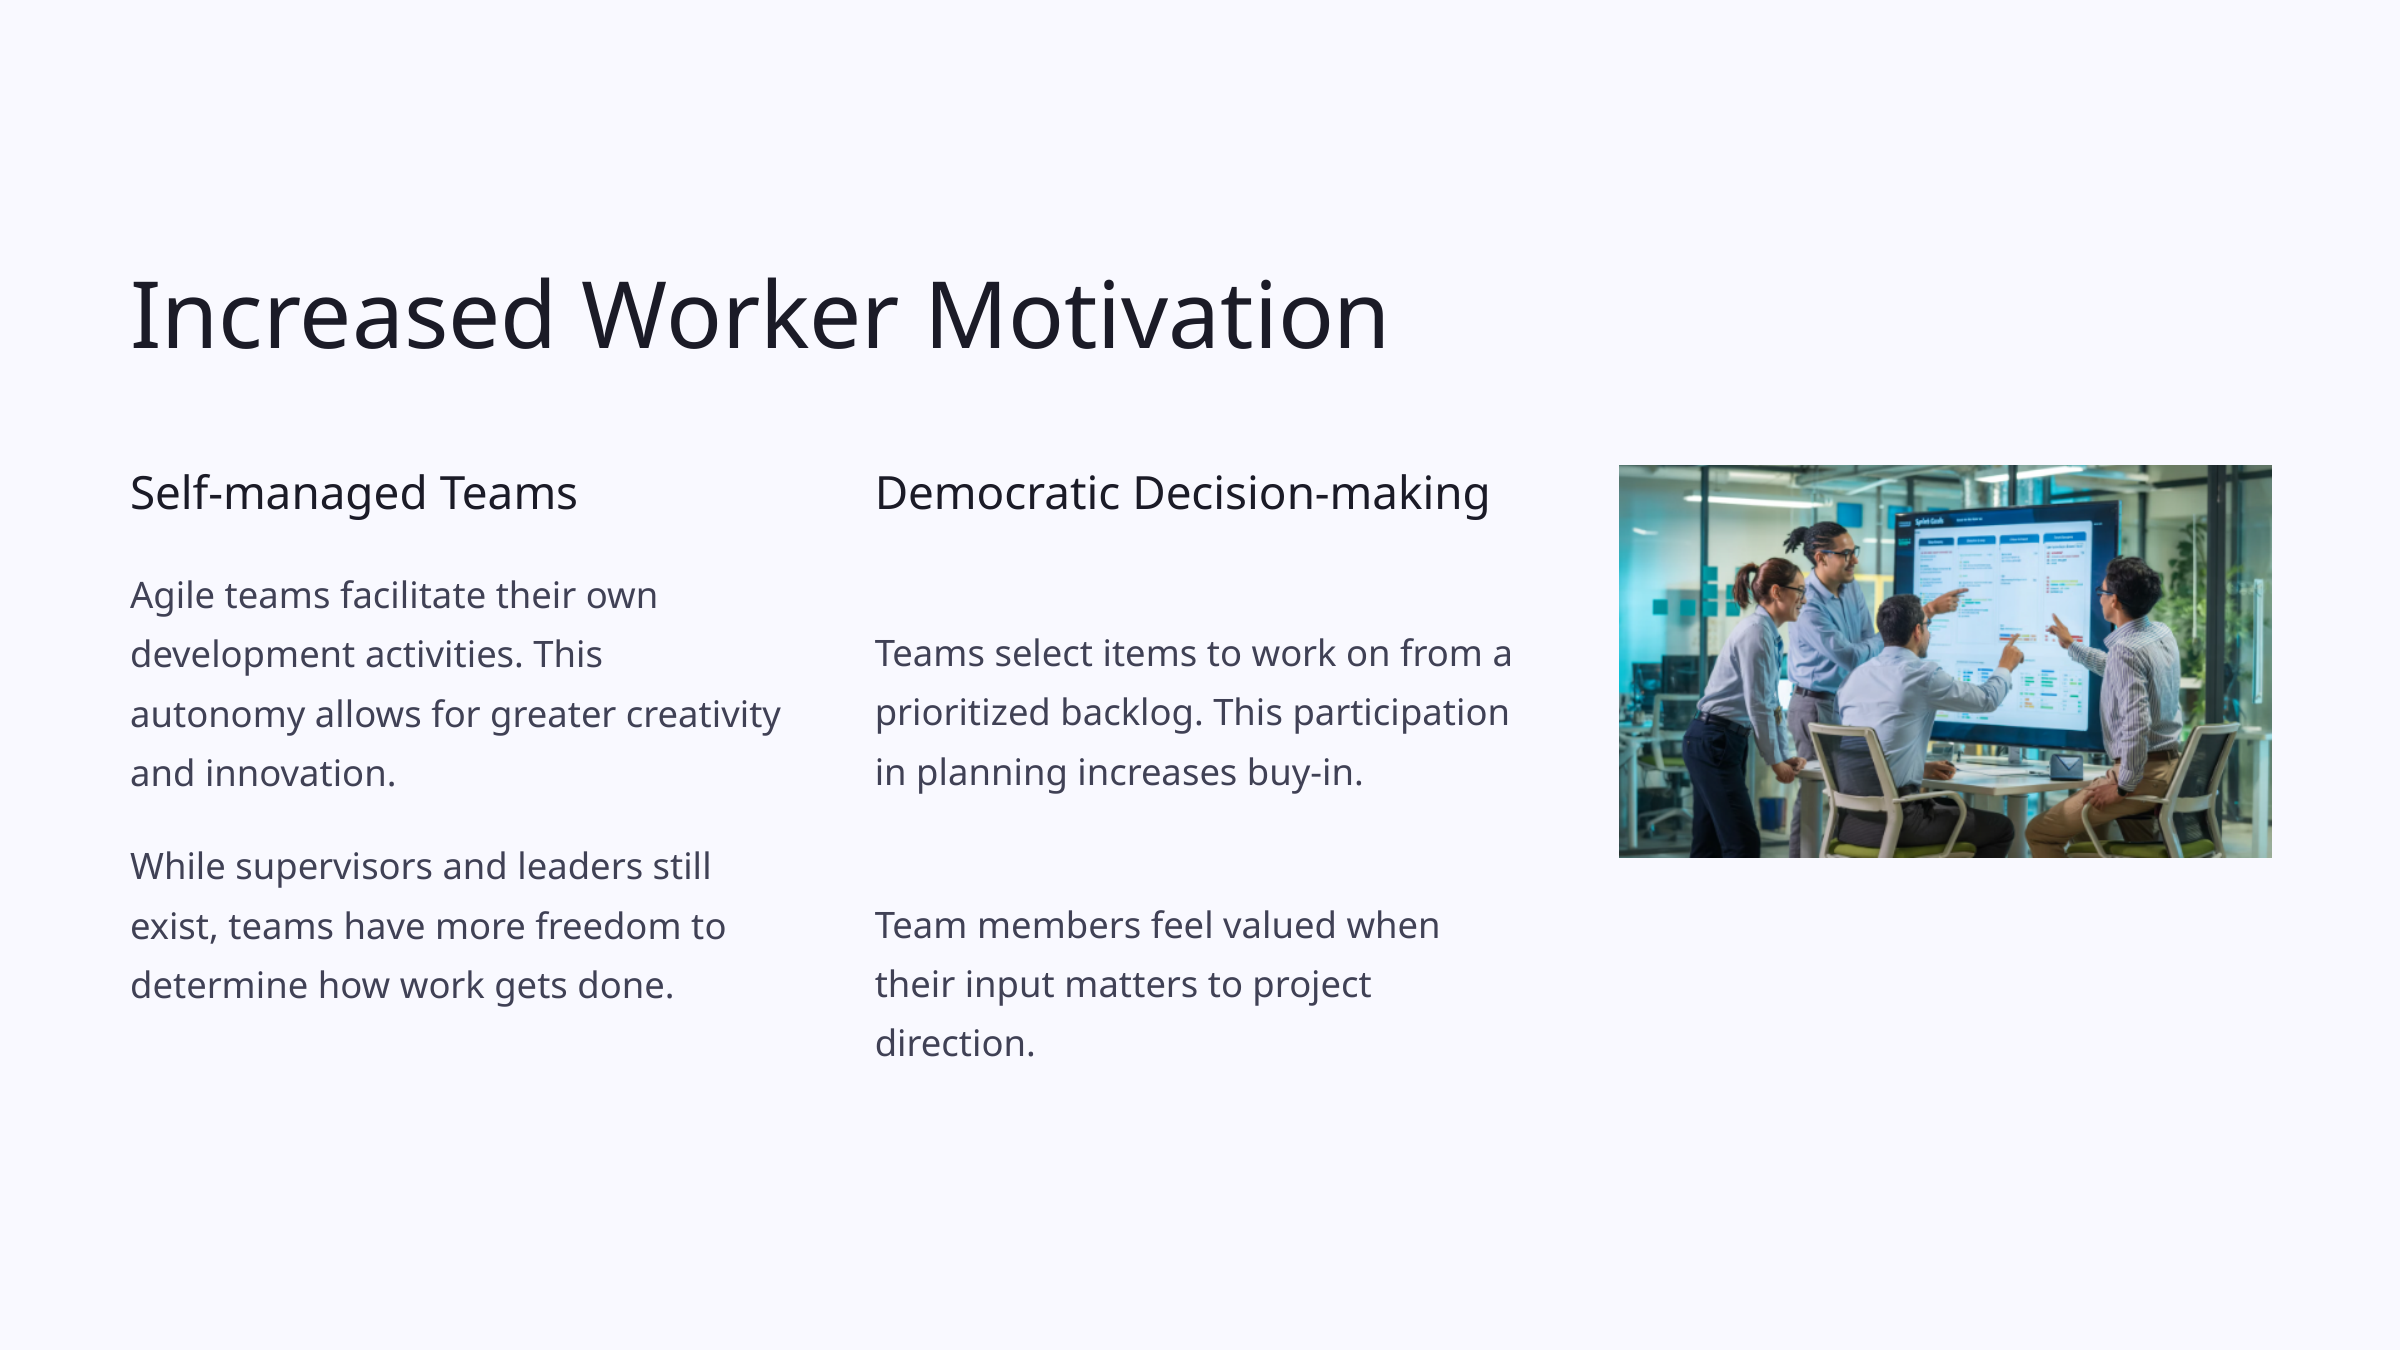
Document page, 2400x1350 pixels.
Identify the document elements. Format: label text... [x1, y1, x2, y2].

text_box Self-managed Teams [130, 461, 618, 520]
text_box While supervisors and leaders still exist, teams have more freedom to determine how work gets done. [130, 827, 783, 1007]
text_box Agile teams facilitate their own development activities. This autonomy allows for greater creativity and innovation. [130, 556, 783, 795]
text_box Teams select items to work on from a prioritized backlog. This participation in planning increases buy-in. [874, 614, 1528, 853]
text_box Team members feel valued when their input matters to project direction. [874, 886, 1528, 1065]
text_box Democratic Decision-making [874, 461, 1528, 578]
picture [1619, 465, 2272, 858]
text_box Increased Worker Motivation [130, 251, 1460, 369]
